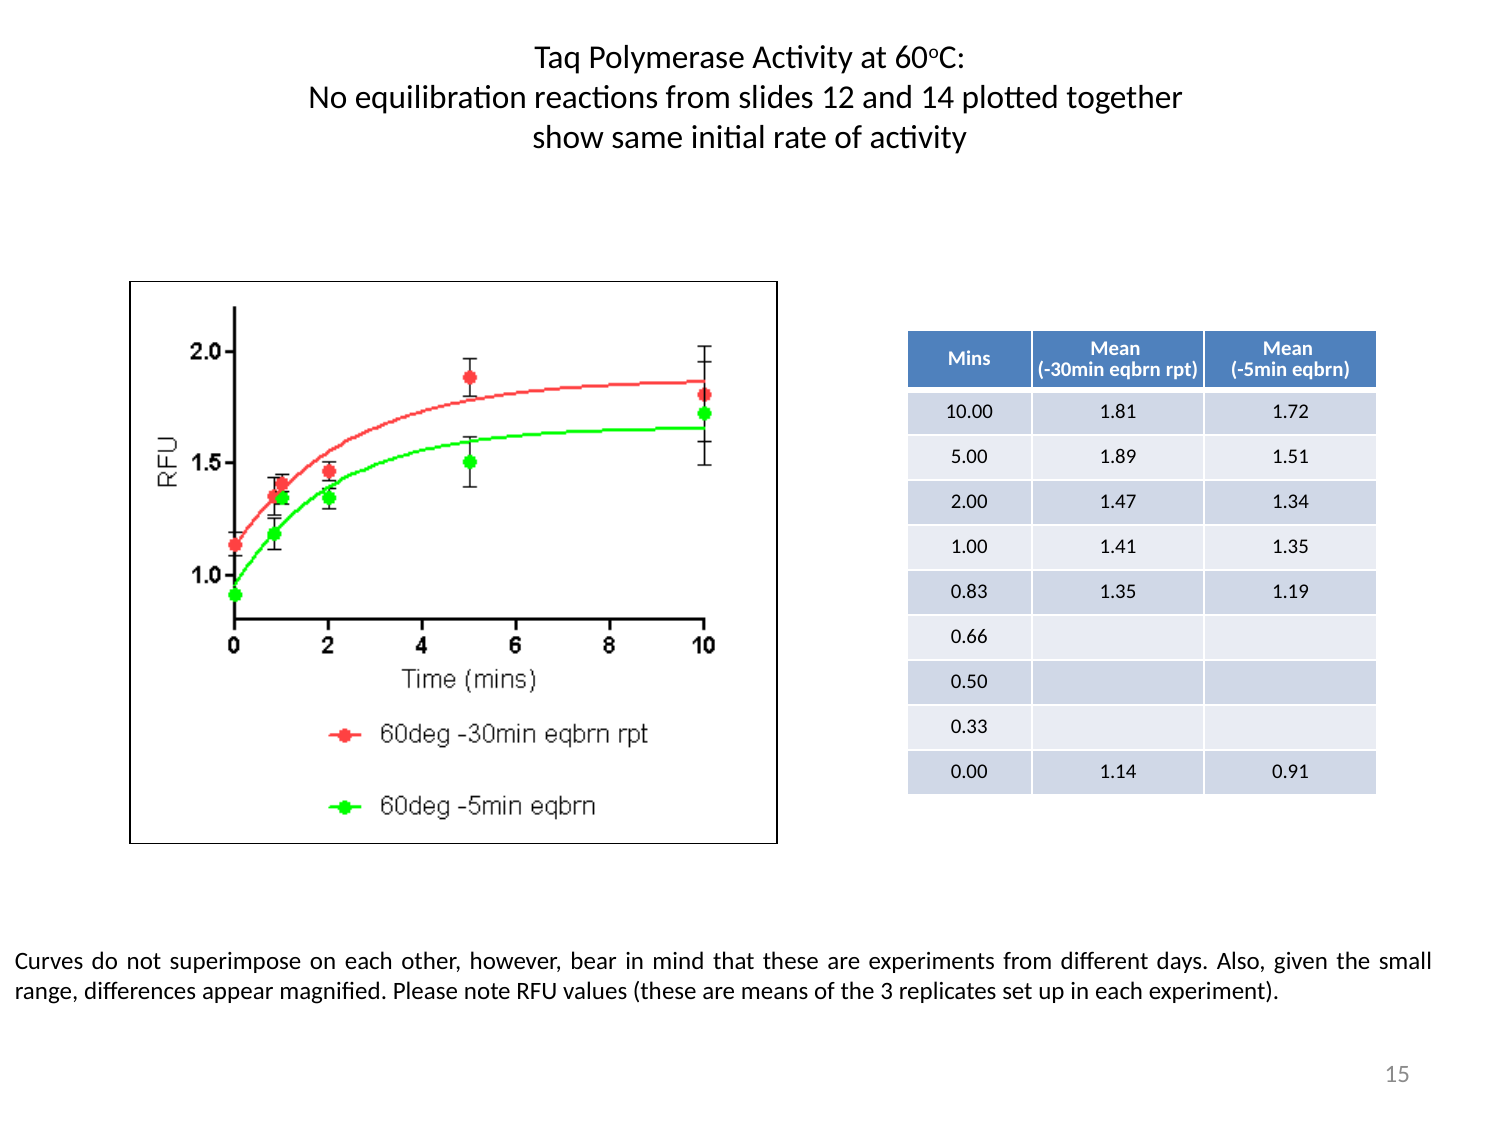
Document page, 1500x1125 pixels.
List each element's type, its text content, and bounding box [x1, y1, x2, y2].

table_cell 1.81 [1033, 393, 1203, 434]
table_cell 0.83 [908, 571, 1031, 614]
table_cell [1033, 706, 1203, 749]
table_cell 1.35 [1033, 571, 1203, 614]
table_cell 1.47 [1033, 481, 1203, 524]
table_cell 1.41 [1033, 526, 1203, 569]
table_cell [1205, 616, 1376, 659]
text_box Curves do not superimpose on each other, however, bear in mind that these are experiments from different days. Also, given the small range, differences appear magnified. Please note RFU values (these are means of the 3 replicates set up in each experiment). [0, 937, 1450, 1013]
table_cell 0.00 [908, 751, 1031, 794]
table_header Mean (-5min eqbrn) [1205, 331, 1376, 387]
table_cell [1033, 661, 1203, 704]
table_cell 2.00 [908, 481, 1031, 524]
table_cell 0.66 [908, 616, 1031, 659]
table_header Mins [908, 331, 1031, 387]
table_cell [1205, 661, 1376, 704]
title Taq Polymerase Activity at 60oC: No equilibration reactions from slides 12 and 14 plotted together show same initial rate of activity [75, 1, 1425, 189]
table_cell [1205, 706, 1376, 749]
table_cell 10.00 [908, 393, 1031, 434]
table_cell 1.51 [1205, 436, 1376, 479]
table_cell 1.72 [1205, 393, 1376, 434]
slide_number 15 [1074, 1042, 1425, 1103]
table_cell 1.89 [1033, 436, 1203, 479]
table_cell 0.50 [908, 661, 1031, 704]
table_cell 1.35 [1205, 526, 1376, 569]
table_cell 1.34 [1205, 481, 1376, 524]
table_cell 0.33 [908, 706, 1031, 749]
table_cell 0.91 [1205, 751, 1376, 794]
picture [130, 281, 777, 844]
table_header Mean (-30min eqbrn rpt) [1033, 331, 1203, 387]
table_cell [1033, 616, 1203, 659]
table_cell 1.00 [908, 526, 1031, 569]
table_cell 5.00 [908, 436, 1031, 479]
table_cell 1.14 [1033, 751, 1203, 794]
table_cell 1.19 [1205, 571, 1376, 614]
